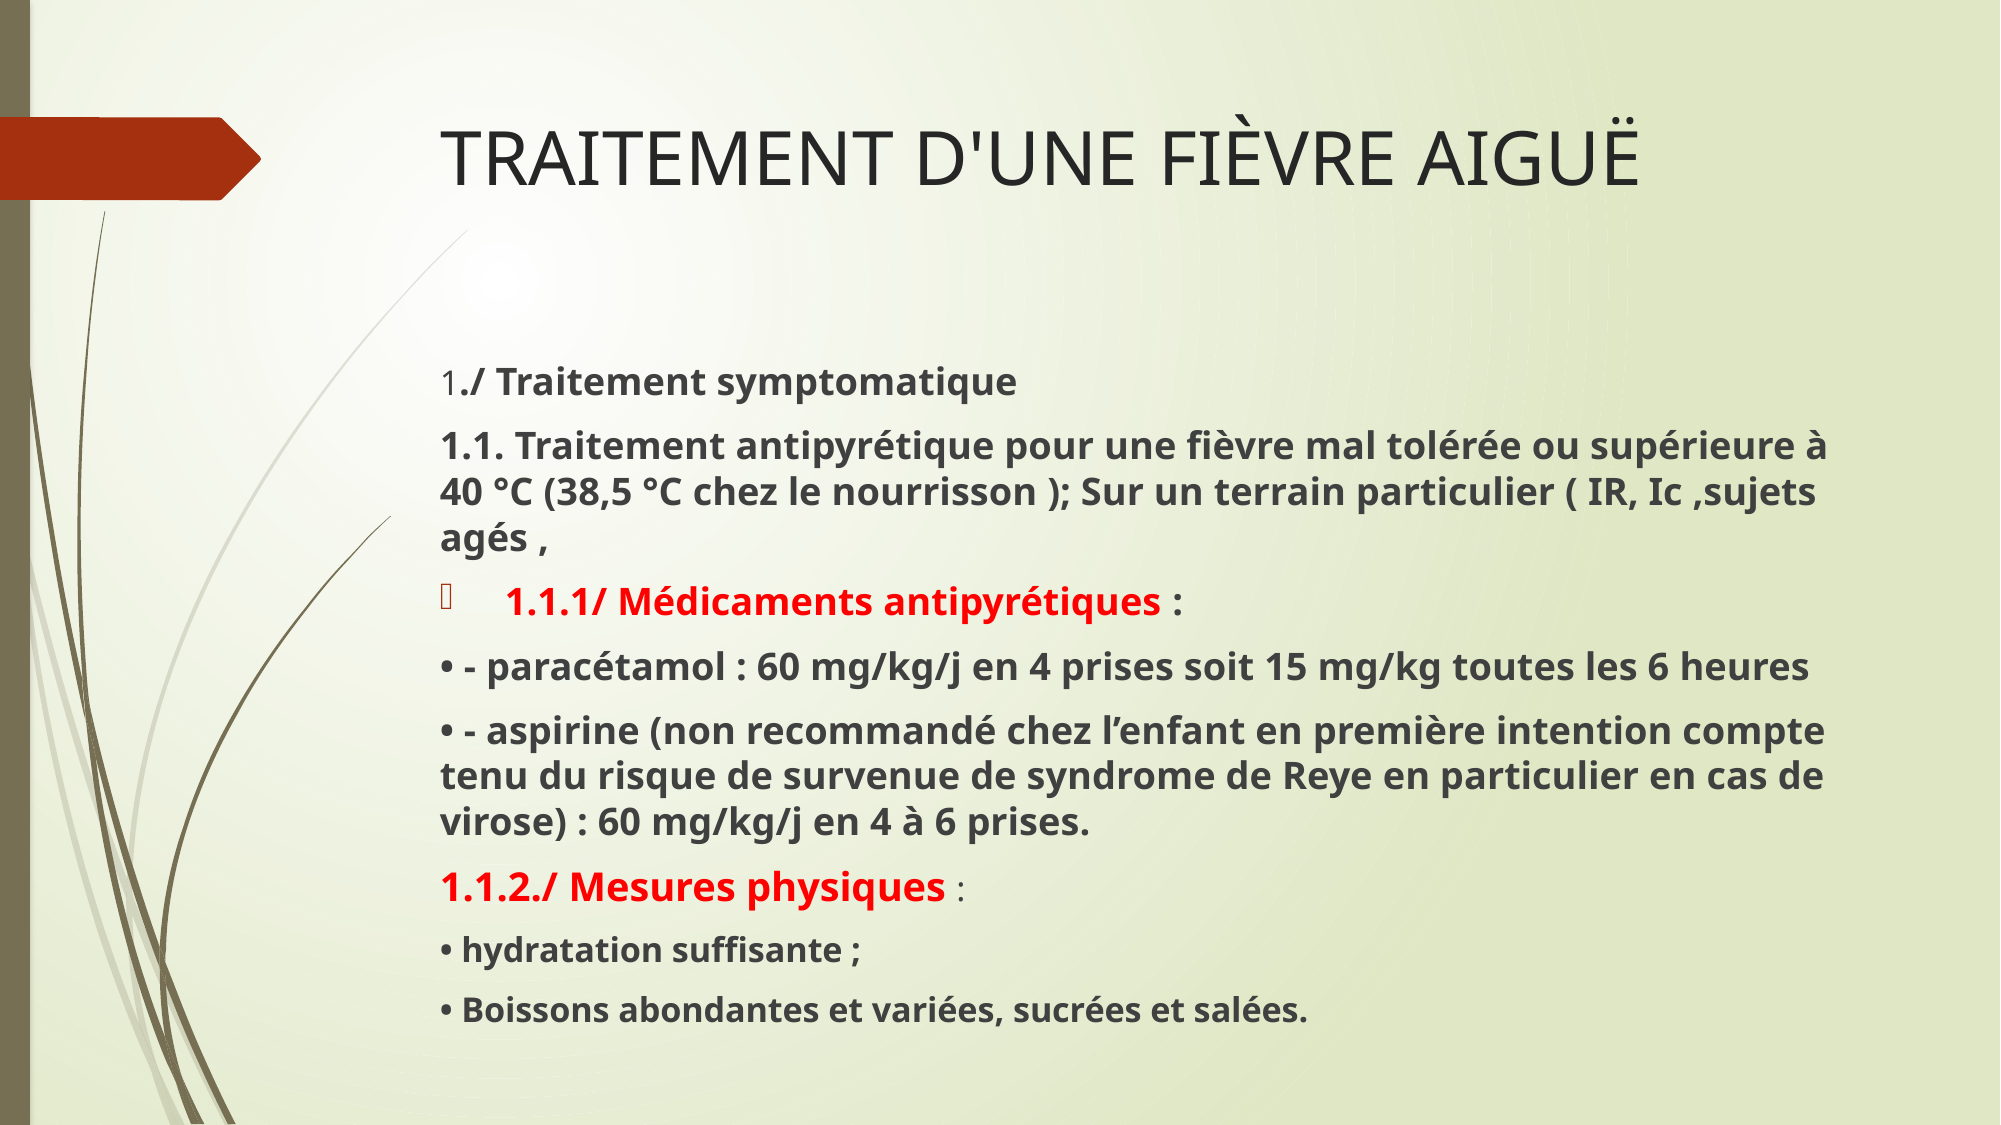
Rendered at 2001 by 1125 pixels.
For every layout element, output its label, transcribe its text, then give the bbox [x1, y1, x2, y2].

title TRAITEMENT D'UNE FIÈVRE AIGUË [425, 102, 1888, 313]
list 1./ Traitement symptomatique 1.1. Traitement antipyrétique pour une fièvre mal tolérée ou supérieure à 40 °C (38,5 °C chez le nourrisson ); Sur un terrain particulier ( IR, Ic ,sujets agés , 1.1.1/ Médicaments antipyrétiques : • - paracétamol : 60 mg/kg/j en 4 prises soit 15 mg/kg toutes les 6 heures • - aspirine (non recommandé chez l’enfant en première intention compte tenu du risque de survenue de syndrome de Reye en particulier en cas de virose) : 60 mg/kg/j en 4 à 6 prises. 1.1.2./ Mesures physiques : • hydratation suffisante ; • Boissons abondantes et variées, sucrées et salées. [424, 350, 1888, 1042]
